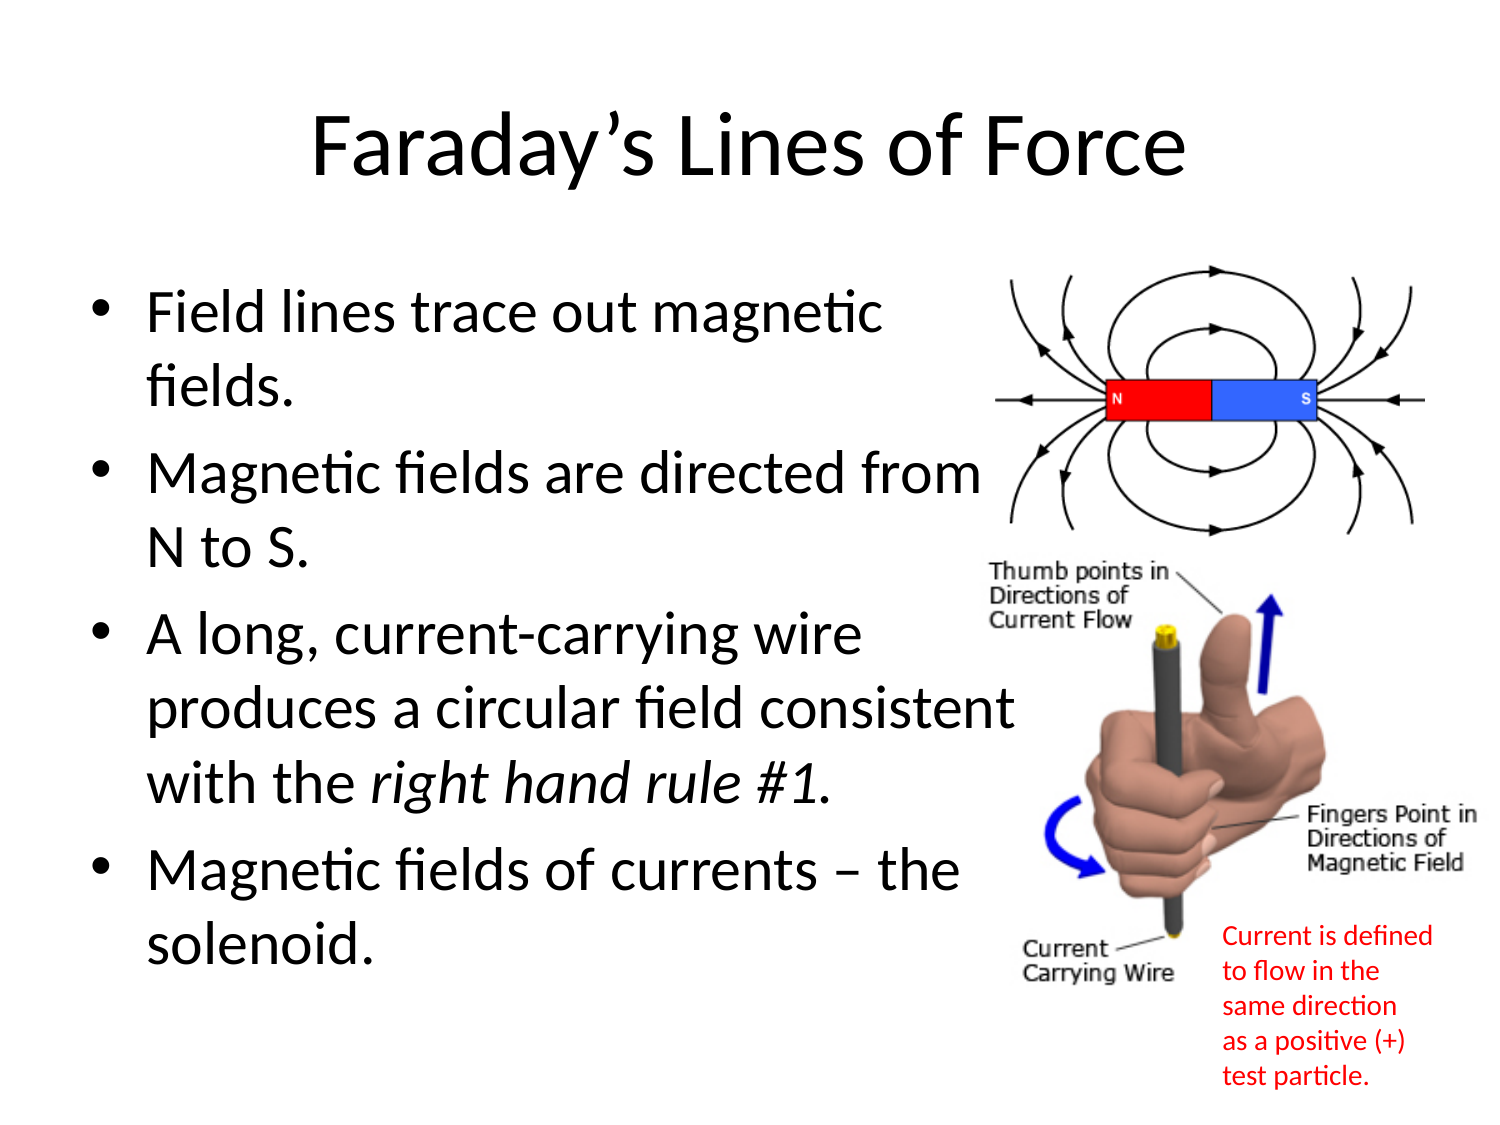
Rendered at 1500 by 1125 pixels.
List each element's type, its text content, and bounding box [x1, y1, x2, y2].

text_box Current is defined to flow in the same direction as a positive (+) test particle. [1207, 1037, 1457, 1099]
picture [944, 262, 1500, 1030]
title Faraday’s Lines of Force [75, 45, 1425, 233]
list Field lines trace out magnetic fields. Magnetic fields are directed from N to S. A long, current-carrying wire produces a circular field consistent with the right hand rule #1. Magnetic fields of currents – the solenoid. [75, 262, 993, 1005]
